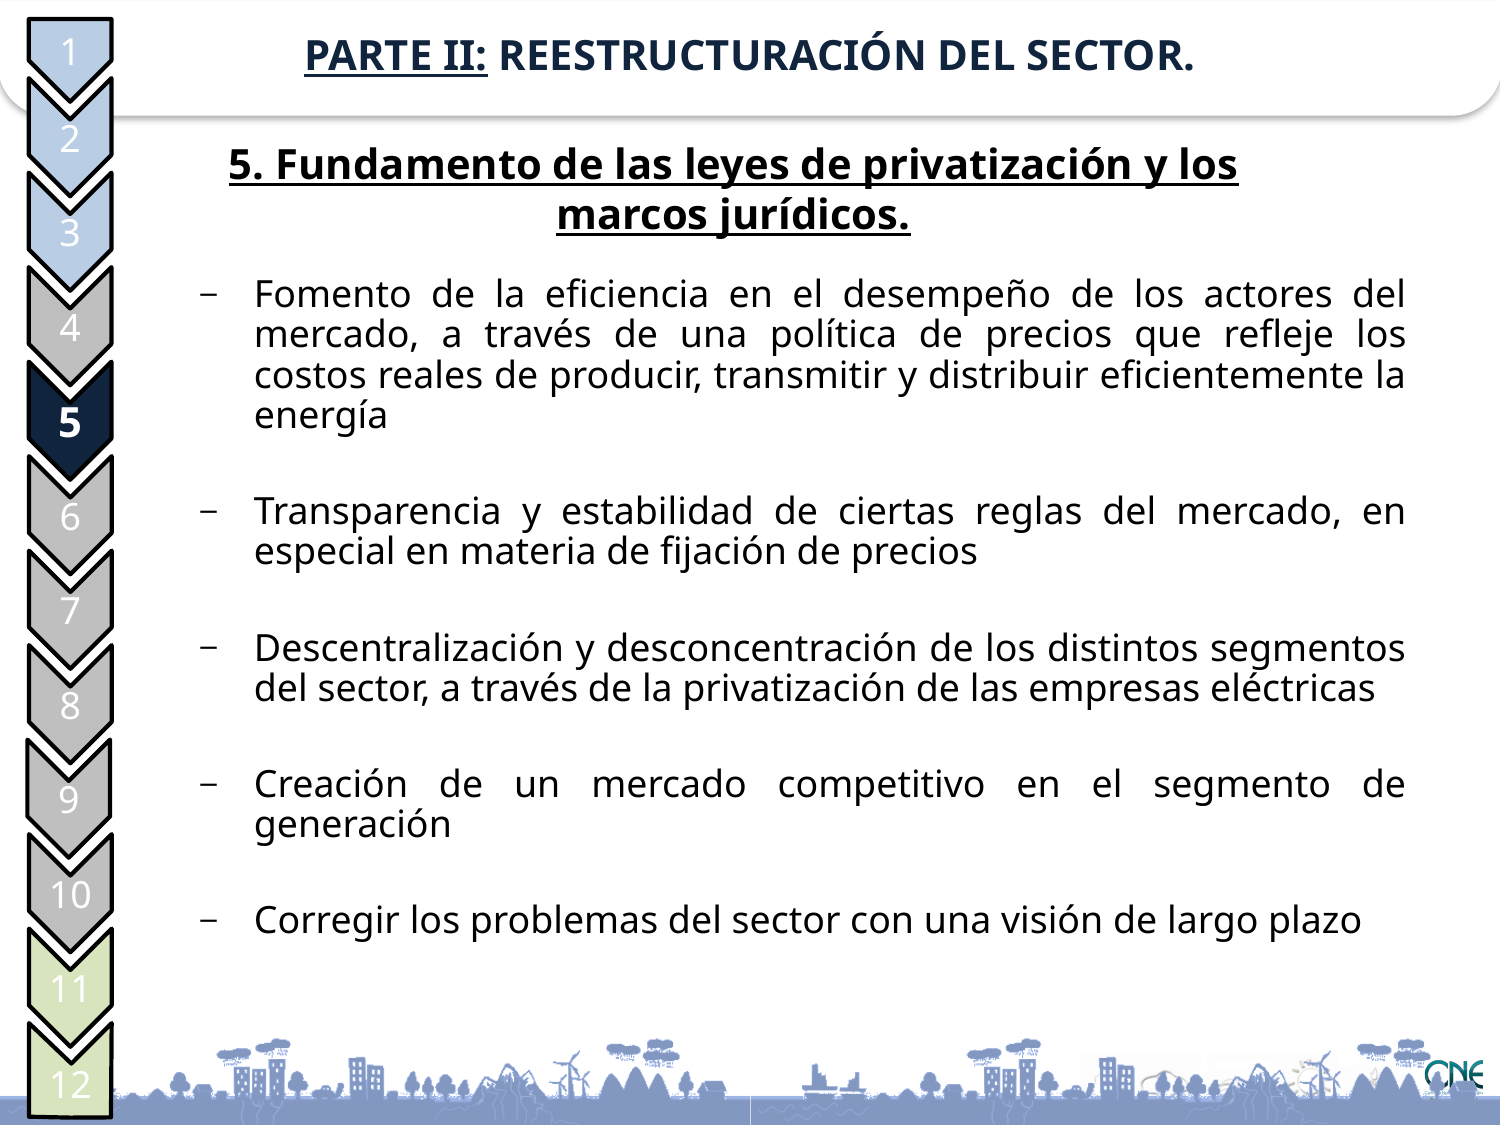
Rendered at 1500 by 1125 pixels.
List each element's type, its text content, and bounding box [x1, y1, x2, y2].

text_box 9 [25, 737, 113, 860]
picture [0, 1008, 1500, 1125]
text_box 3 [26, 170, 114, 293]
text_box 6 [26, 454, 114, 577]
text_box 11 [26, 926, 114, 1006]
text_box 1 [26, 16, 114, 104]
text_box 8 [26, 643, 114, 766]
text_box 5. Fundamento de las leyes de privatización y los marcos jurídicos. [150, 144, 1317, 232]
text_box 4 [26, 265, 114, 388]
title PARTE II: REESTRUCTURACIÓN DEL SECTOR. [75, 10, 1425, 98]
text_box 7 [26, 548, 114, 671]
text_box 5 [26, 359, 114, 482]
text_box Fomento de la eficiencia en el desempeño de los actores del mercado, a través de una política de precios que refleje los costos reales de producir, transmitir y distribuir eficientemente la energía Transparencia y estabilidad de ciertas reglas del mercado, en especial en materia de fijación de precios Descentralización y desconcentración de los distintos segmentos del sector, a través de la privatización de las empresas eléctricas Creación de un mercado competitivo en el segmento de generación Corregir los problemas del sector con una visión de largo plazo [183, 267, 1422, 1007]
text_box 10 [26, 832, 114, 955]
text_box 2 [26, 76, 114, 199]
